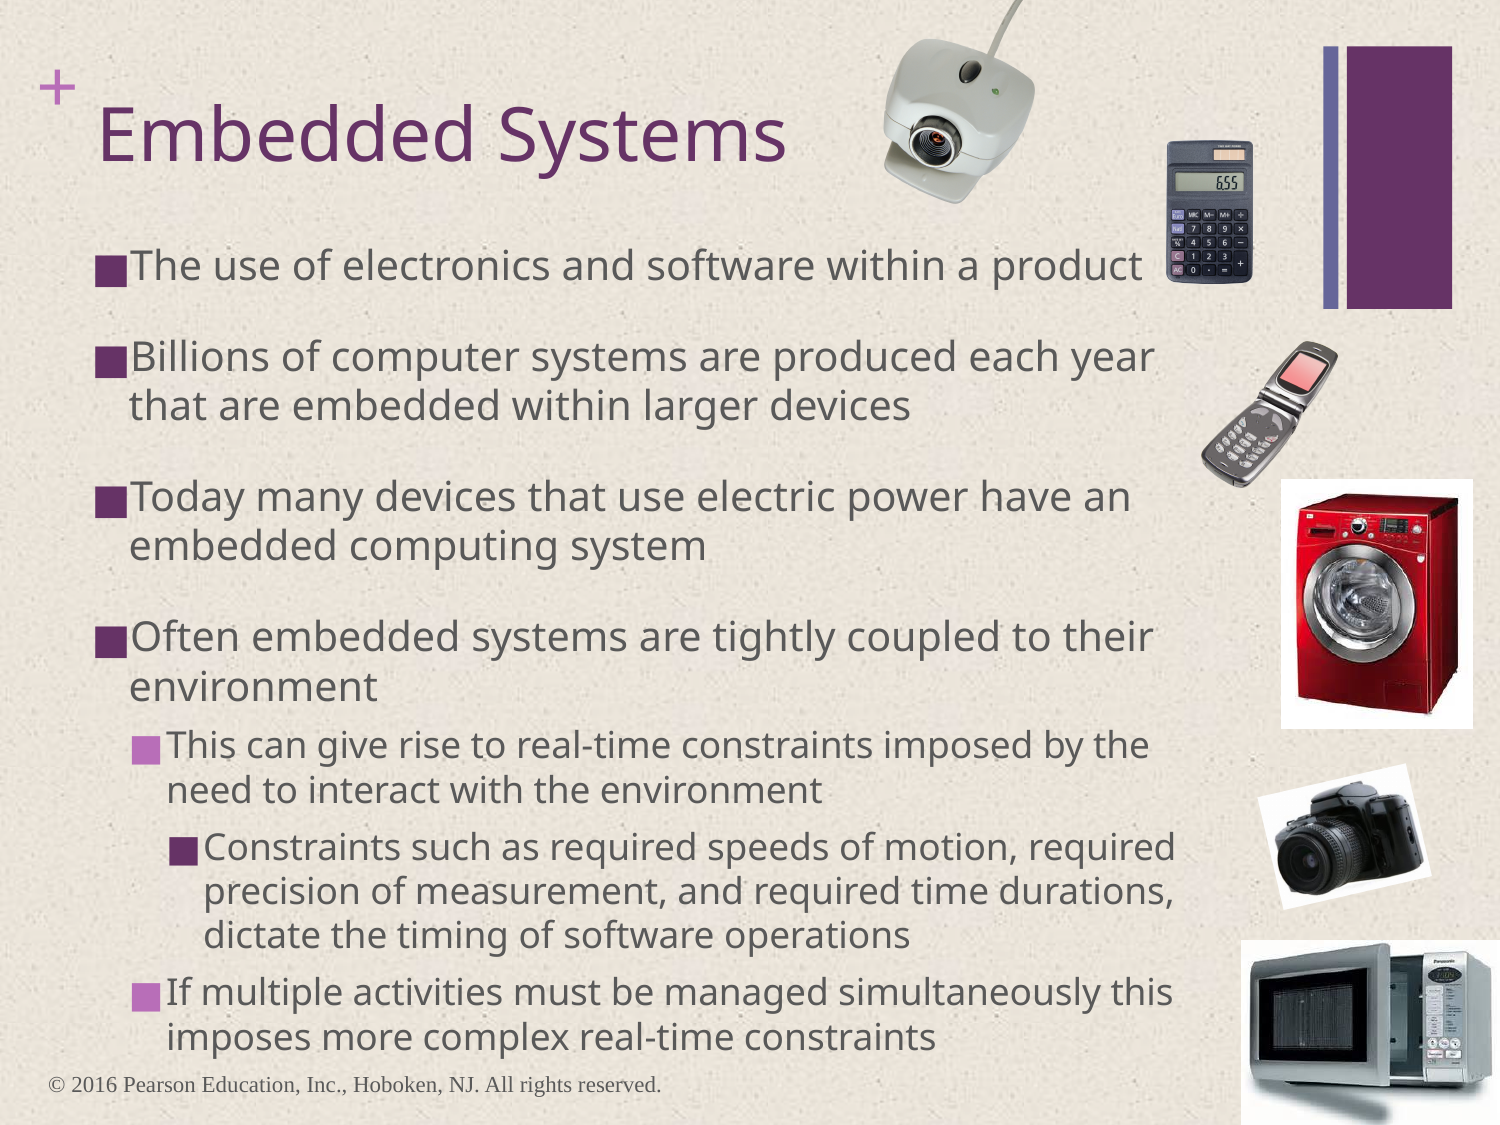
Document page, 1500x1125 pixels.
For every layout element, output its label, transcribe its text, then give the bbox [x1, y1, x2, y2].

picture [1258, 764, 1431, 909]
title Embedded Systems [81, 79, 1322, 263]
footer © 2016 Pearson Education, Inc., Hoboken, NJ. All rights reserved. [33, 1053, 1038, 1114]
list The use of electronics and software within a product Billions of computer systems are produced each year that are embedded within larger devices Today many devices that use electric power have an embedded computing system Often embedded systems are tightly coupled to their environment This can give rise to real-time constraints imposed by the need to interact with the environment Constraints such as required speeds of motion, required precision of measurement, and required time durations, dictate the timing of software operations If multiple activities must be managed simultaneously this imposes more complex real-time constraints [76, 231, 1199, 1071]
picture [879, 0, 1040, 209]
footer © 2016 Pearson Education, Inc., Hoboken, NJ. All rights reserved. [0, 0, 1500, 1125]
picture [1240, 940, 1500, 1125]
picture [1198, 337, 1473, 729]
picture [1163, 136, 1256, 287]
